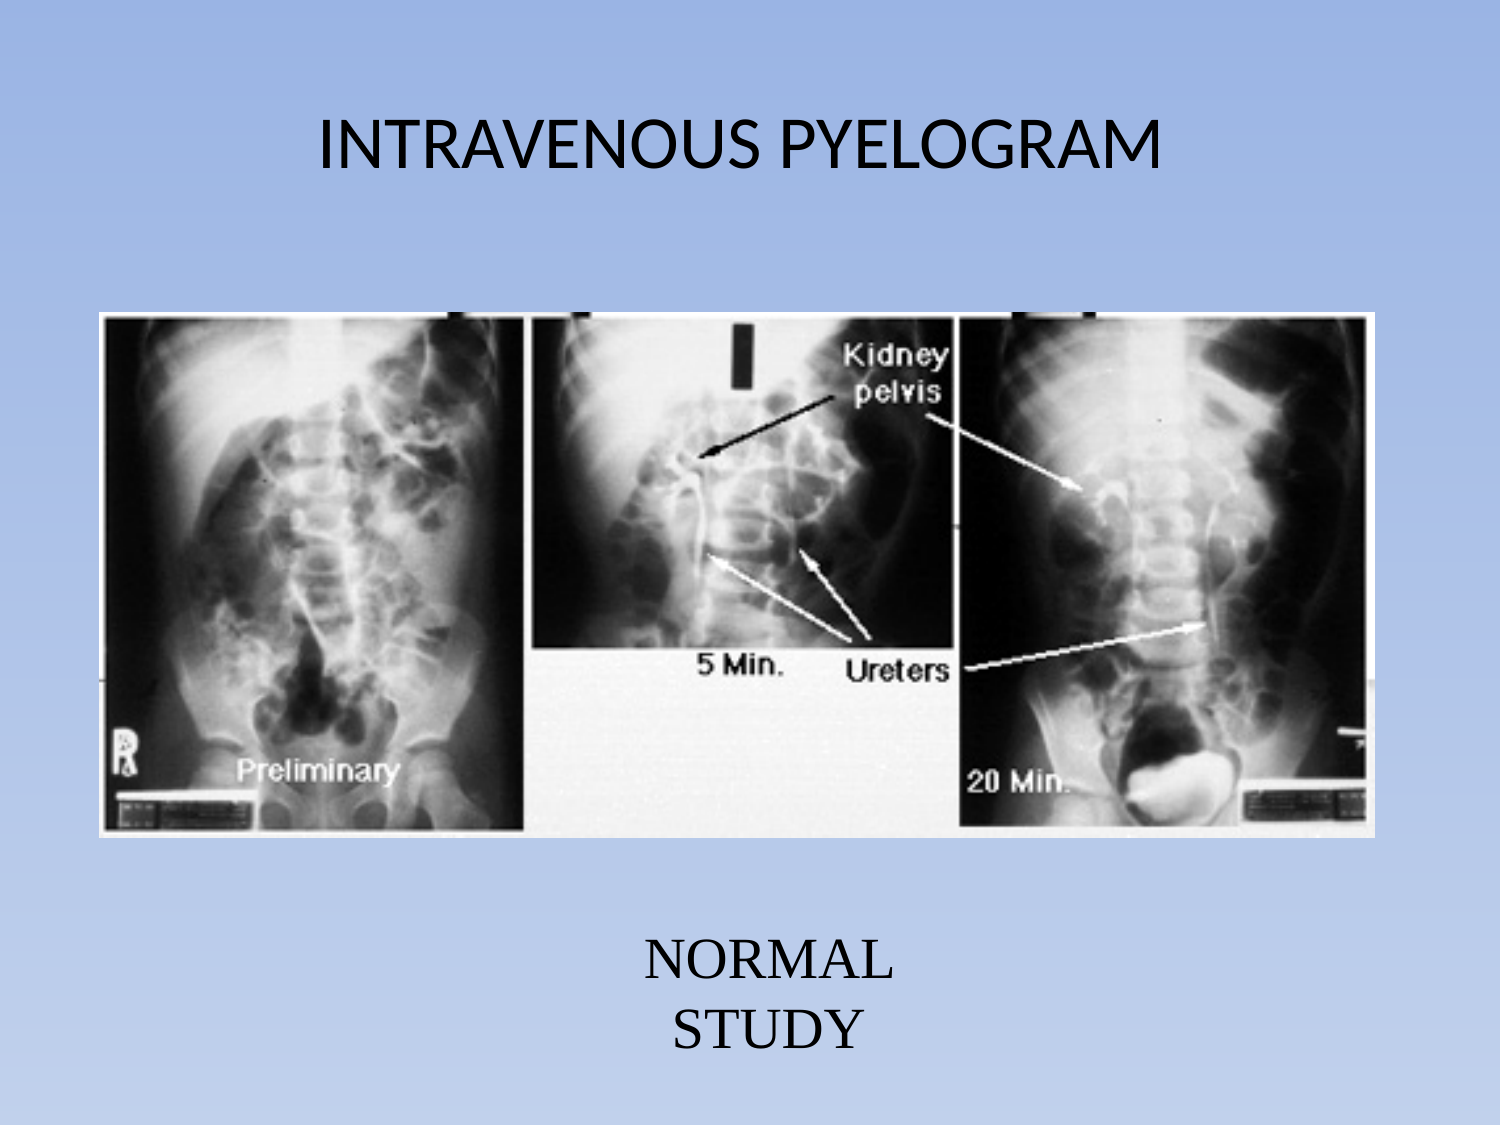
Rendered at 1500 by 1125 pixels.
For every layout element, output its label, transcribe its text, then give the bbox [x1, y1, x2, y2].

picture [99, 312, 1376, 838]
text_box NORMAL STUDY [549, 912, 988, 1068]
title INTRAVENOUS PYELOGRAM [75, 45, 1425, 233]
